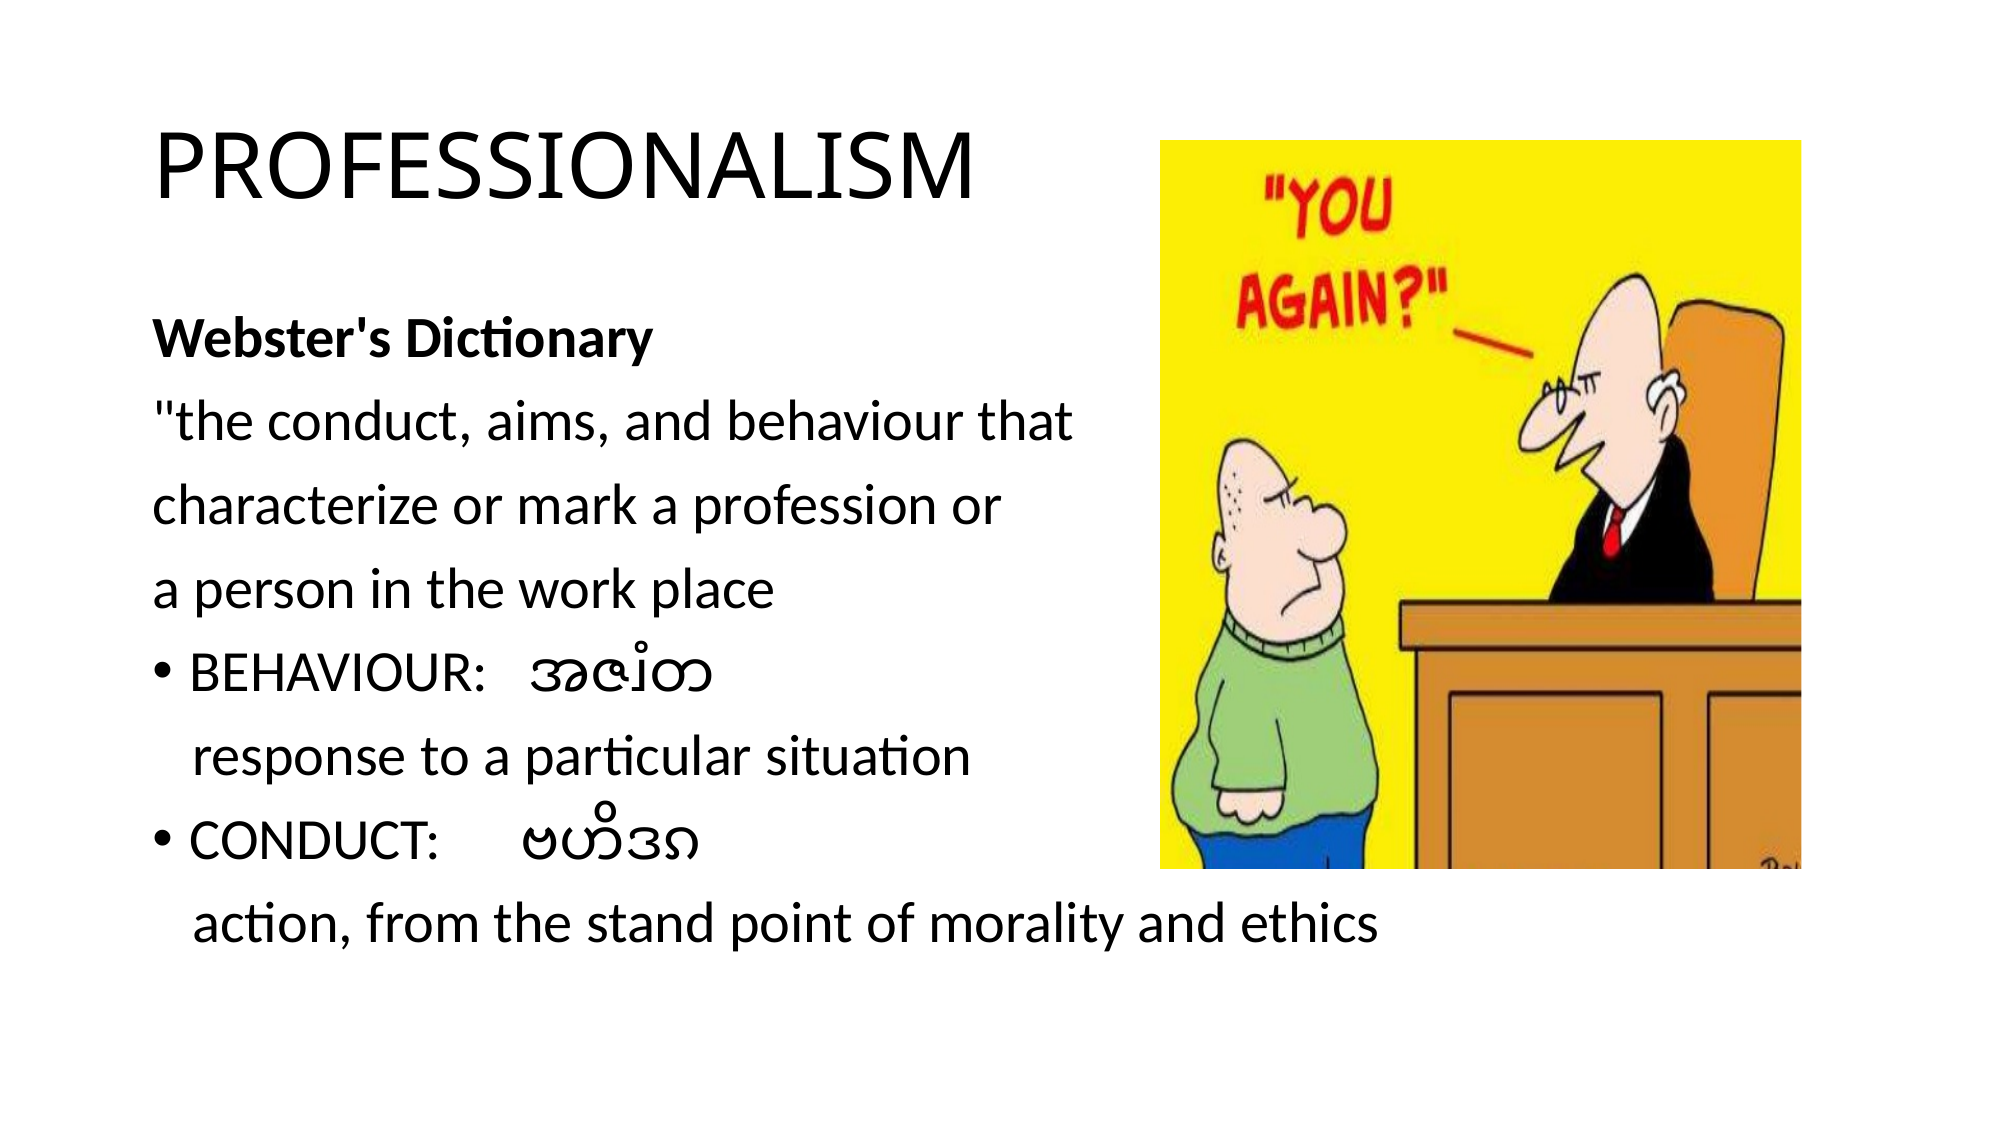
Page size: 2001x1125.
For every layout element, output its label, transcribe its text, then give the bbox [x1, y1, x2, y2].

list Webster's Dictionary "the conduct, aims, and behaviour that characterize or mark a profession or a person in the work place BEHAVIOUR: အဇၨတ response to a particular situation CONDUCT: ဗဟိဒၵ action, from the stand point of morality and ethics [137, 299, 1863, 1014]
title PROFESSIONALISM [137, 59, 1863, 278]
picture [1160, 140, 1802, 869]
